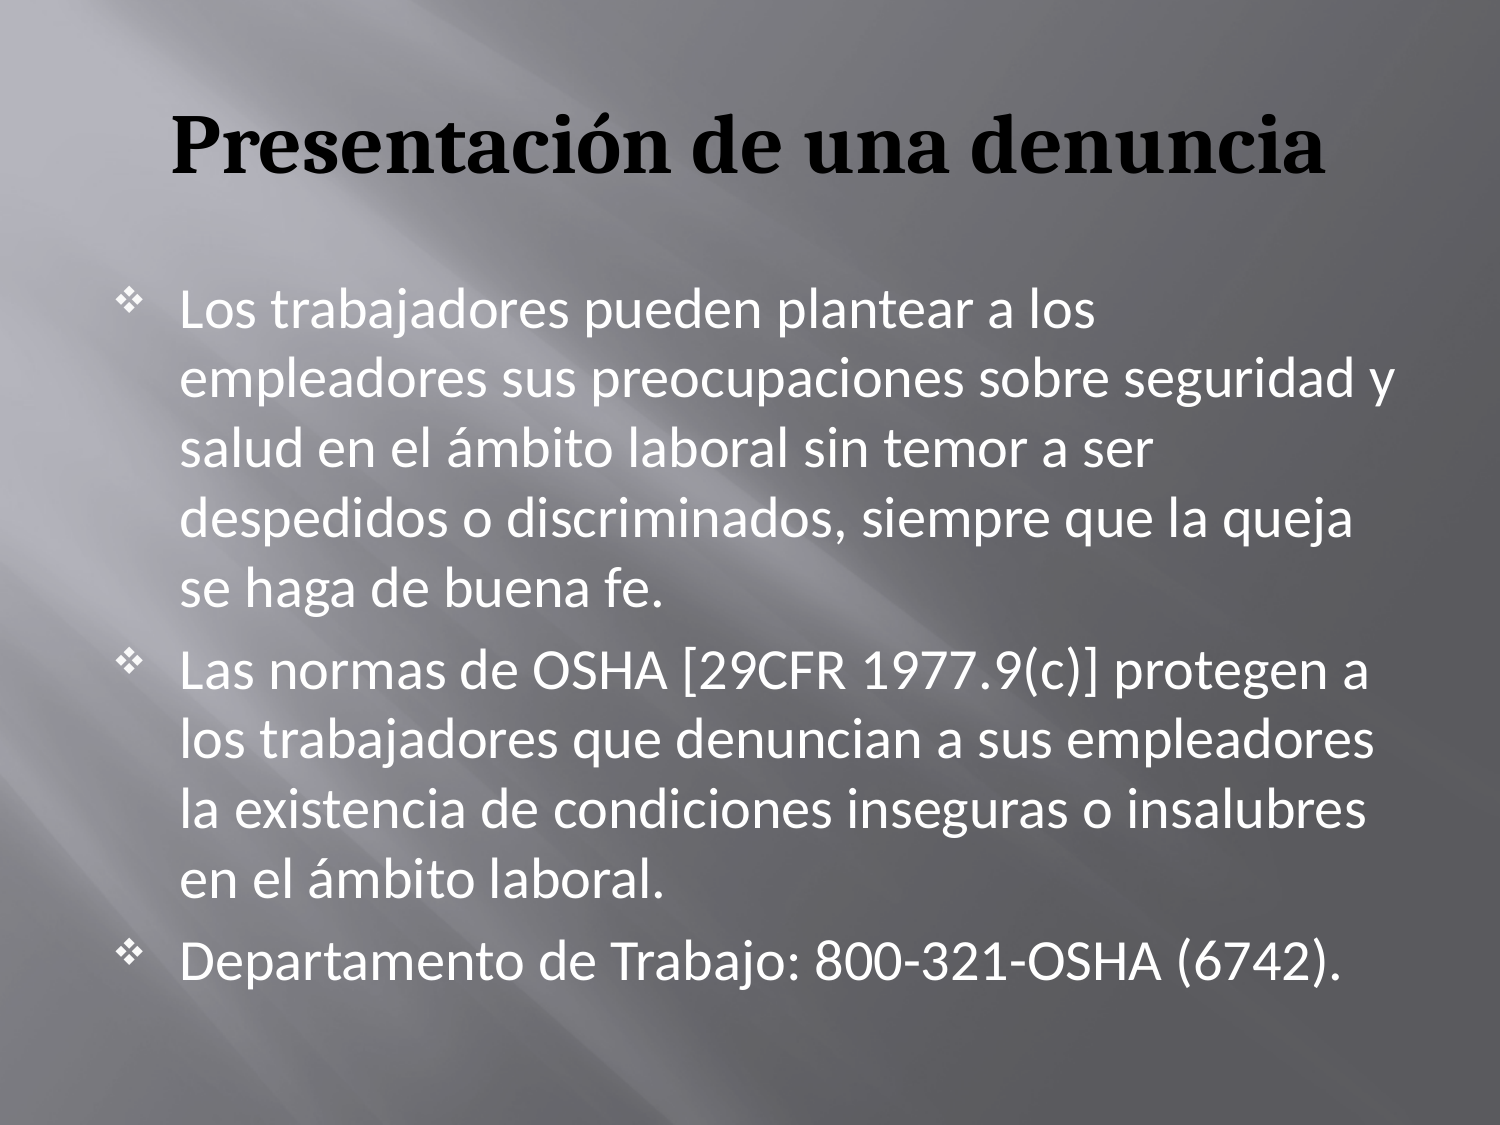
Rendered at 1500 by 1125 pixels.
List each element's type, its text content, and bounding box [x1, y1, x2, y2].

list Los trabajadores pueden plantear a los empleadores sus preocupaciones sobre seguridad y salud en el ámbito laboral sin temor a ser despedidos o discriminados, siempre que la queja se haga de buena fe. Las normas de OSHA [29CFR 1977.9(c)] protegen a los trabajadores que denuncian a sus empleadores la existencia de condiciones inseguras o insalubres en el ámbito laboral. Departamento de Trabajo: 800-321-OSHA (6742). [75, 262, 1425, 1035]
title Presentación de una denuncia [75, 45, 1425, 233]
